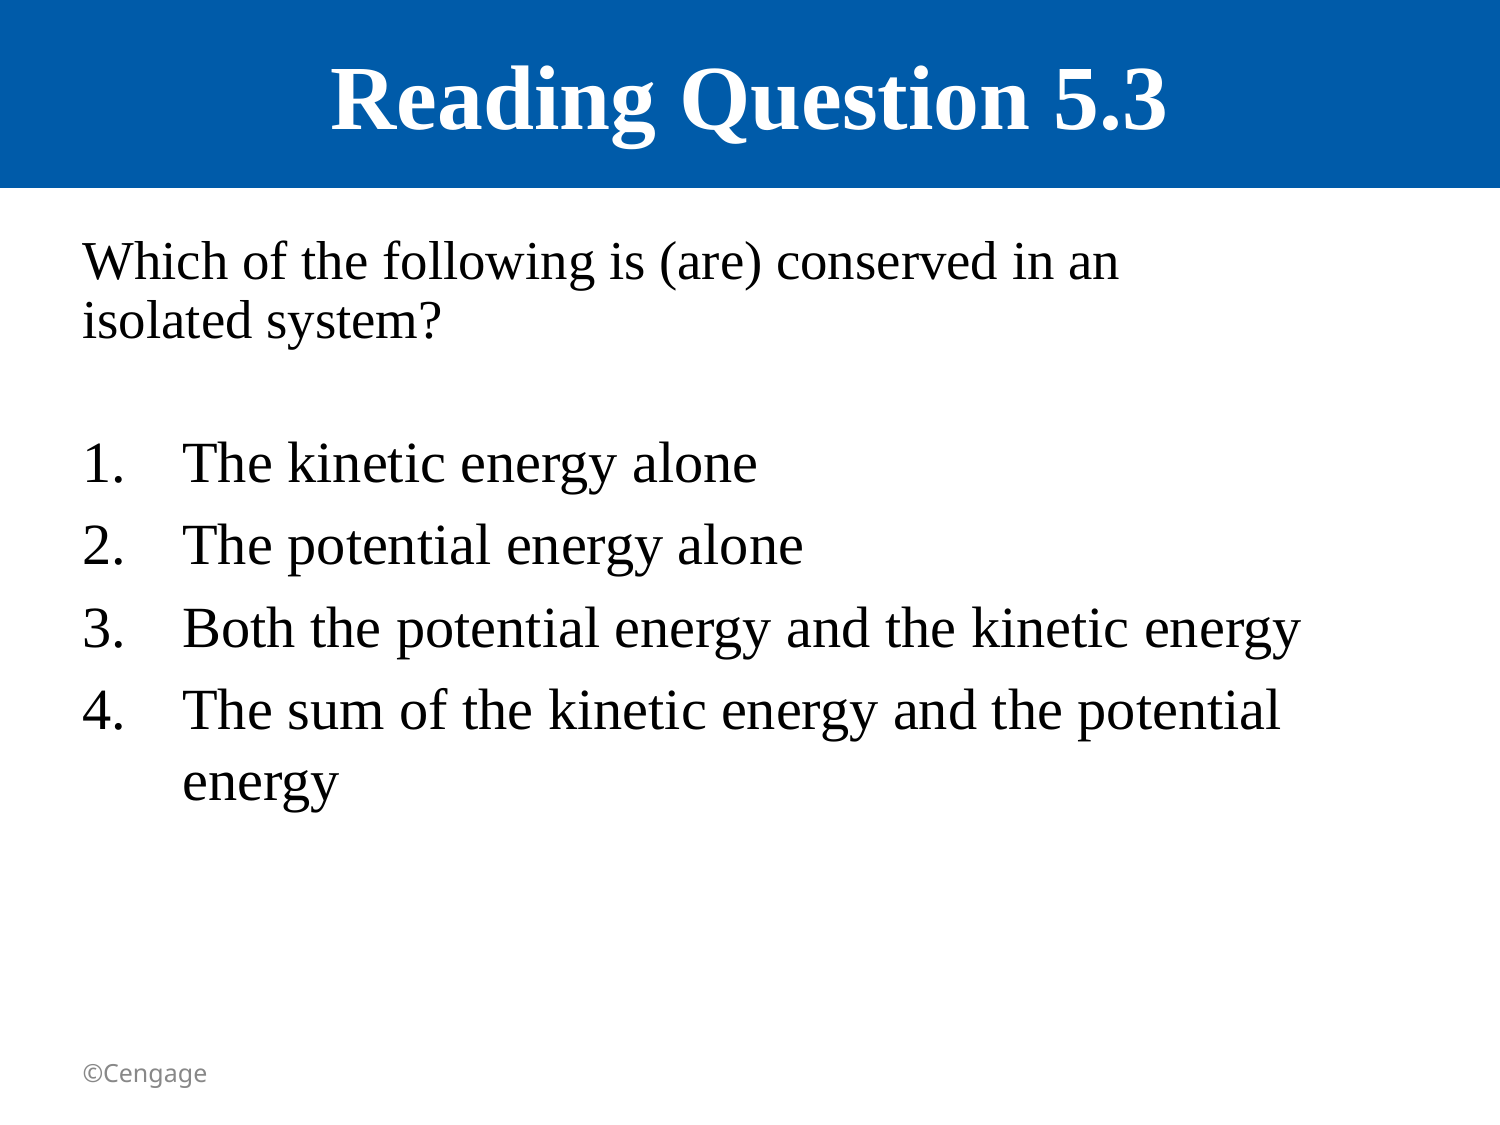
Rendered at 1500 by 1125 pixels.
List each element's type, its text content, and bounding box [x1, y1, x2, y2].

picture [0, 0, 1500, 188]
text_box ©Cengage [75, 1050, 550, 1096]
text_box Which of the following is (are) conserved in an isolated system? [74, 224, 1228, 425]
title Reading Question 5.3 [74, 1, 1426, 185]
list The kinetic energy alone The potential energy alone Both the potential energy and the kinetic energy The sum of the kinetic energy and the potential energy [74, 416, 1383, 884]
